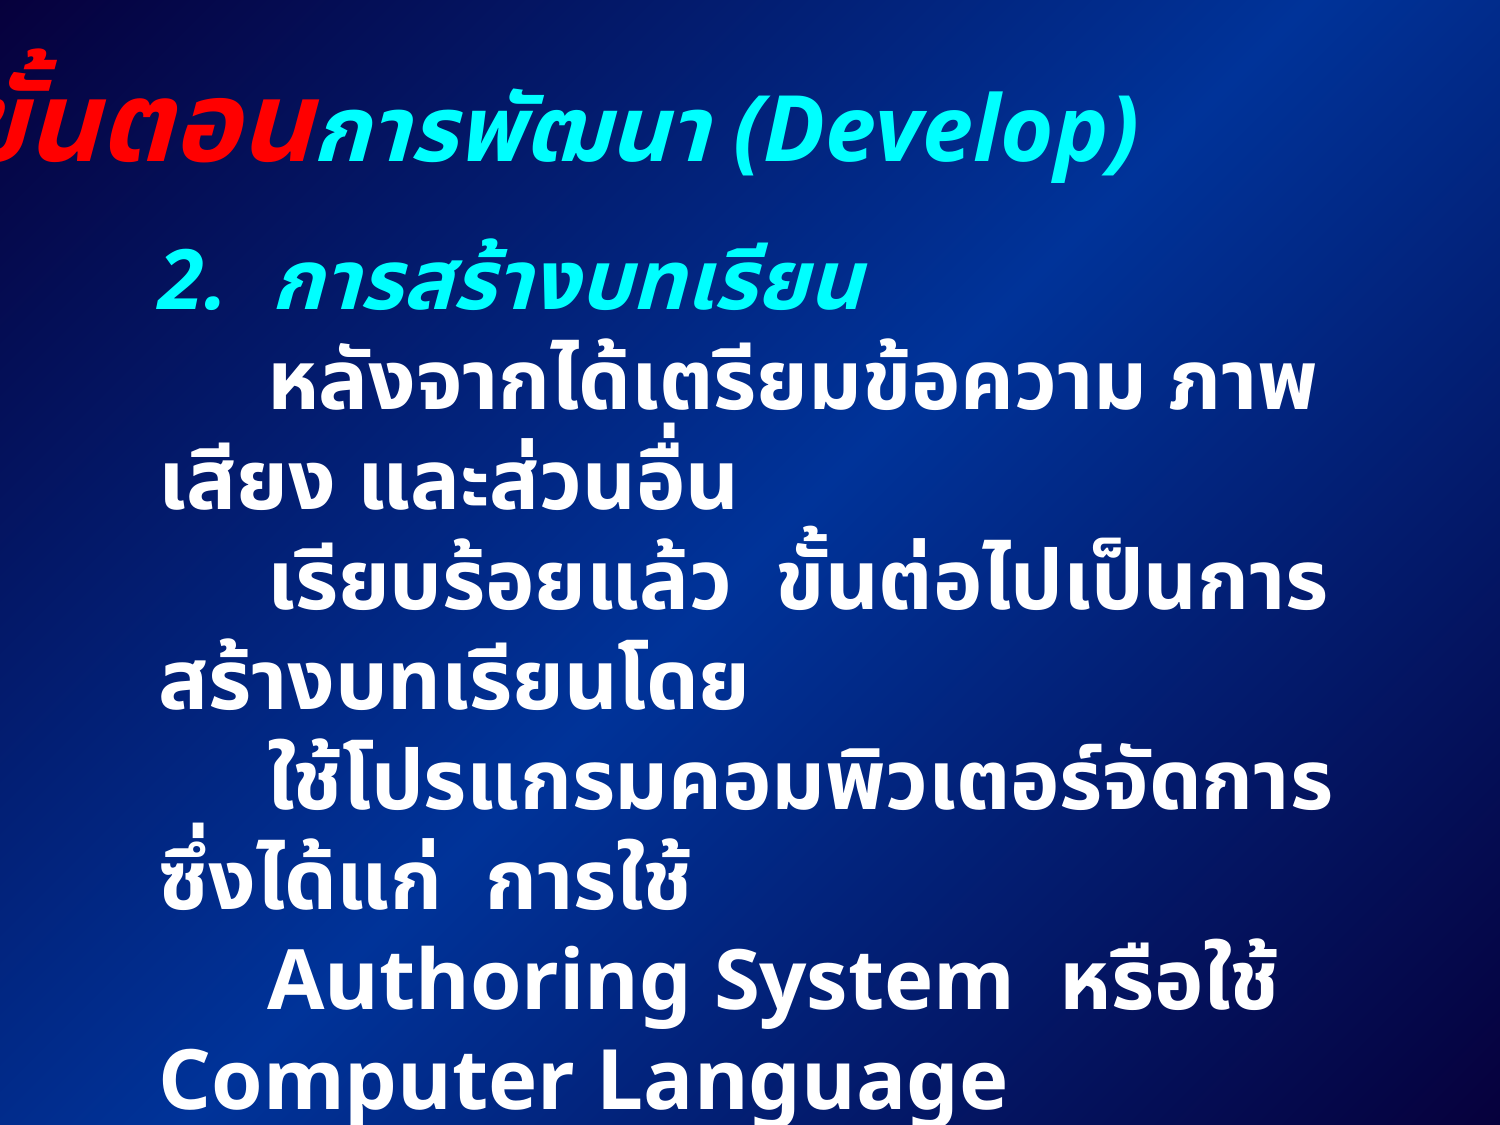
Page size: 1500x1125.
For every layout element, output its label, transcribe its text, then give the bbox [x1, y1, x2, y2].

text_box 2. การสร้างบทเรียน หลังจากได้เตรียมข้อความ ภาพ เสียง และส่วนอื่น เรียบร้อยแล้ว ขั้นต่อไปเป็นการสร้างบทเรียนโดย ใช้โปรแกรมคอมพิวเตอร์จัดการ ซึ่งได้แก่ การใช้ Authoring System หรือใช้ Computer Language หลังจากสร้างบทเรียนเสร็จสิ้นแล้ว ในขั้นต่อไป เป็นการตรวจสอบและทดสอบความสมบูรณ์ขั้นต้น ของบทเรียน [143, 218, 1468, 1125]
text_box ขั้นตอนการพัฒนา (Develop) [0, 41, 1155, 192]
